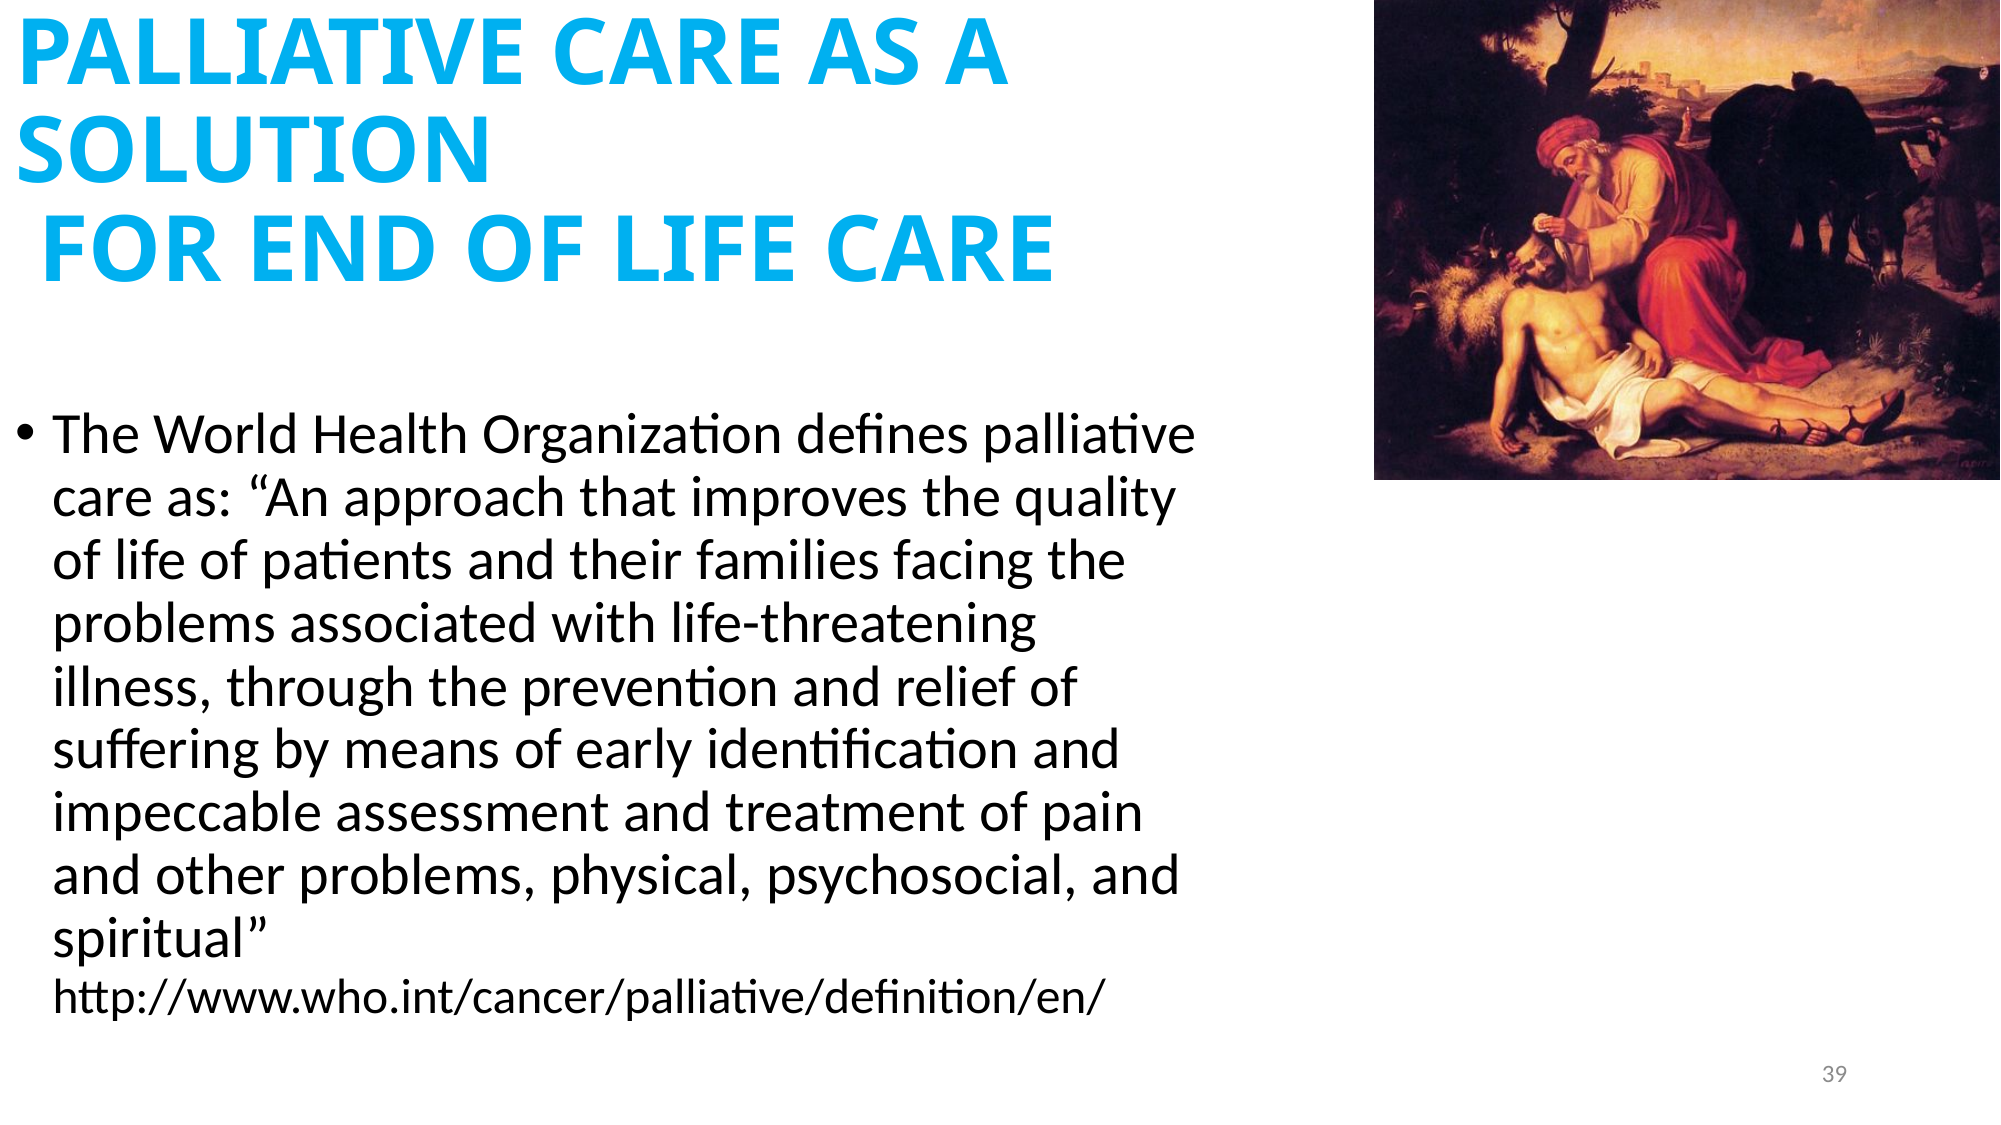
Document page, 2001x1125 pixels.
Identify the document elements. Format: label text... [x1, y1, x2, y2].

list The World Health Organization defines palliative care as: “An approach that improves the quality of life of patients and their families facing the problems associated with life-threatening illness, through the prevention and relief of suffering by means of early identification and impeccable assessment and treatment of pain and other problems, physical, psychosocial, and spiritual” http://www.who.int/cancer/palliative/definition/en/ [0, 396, 1214, 1033]
picture [1374, 0, 2000, 480]
slide_number 39 [1412, 1042, 1863, 1103]
title PALLIATIVE CARE AS A SOLUTION FOR END OF LIFE CARE [0, 45, 1374, 262]
